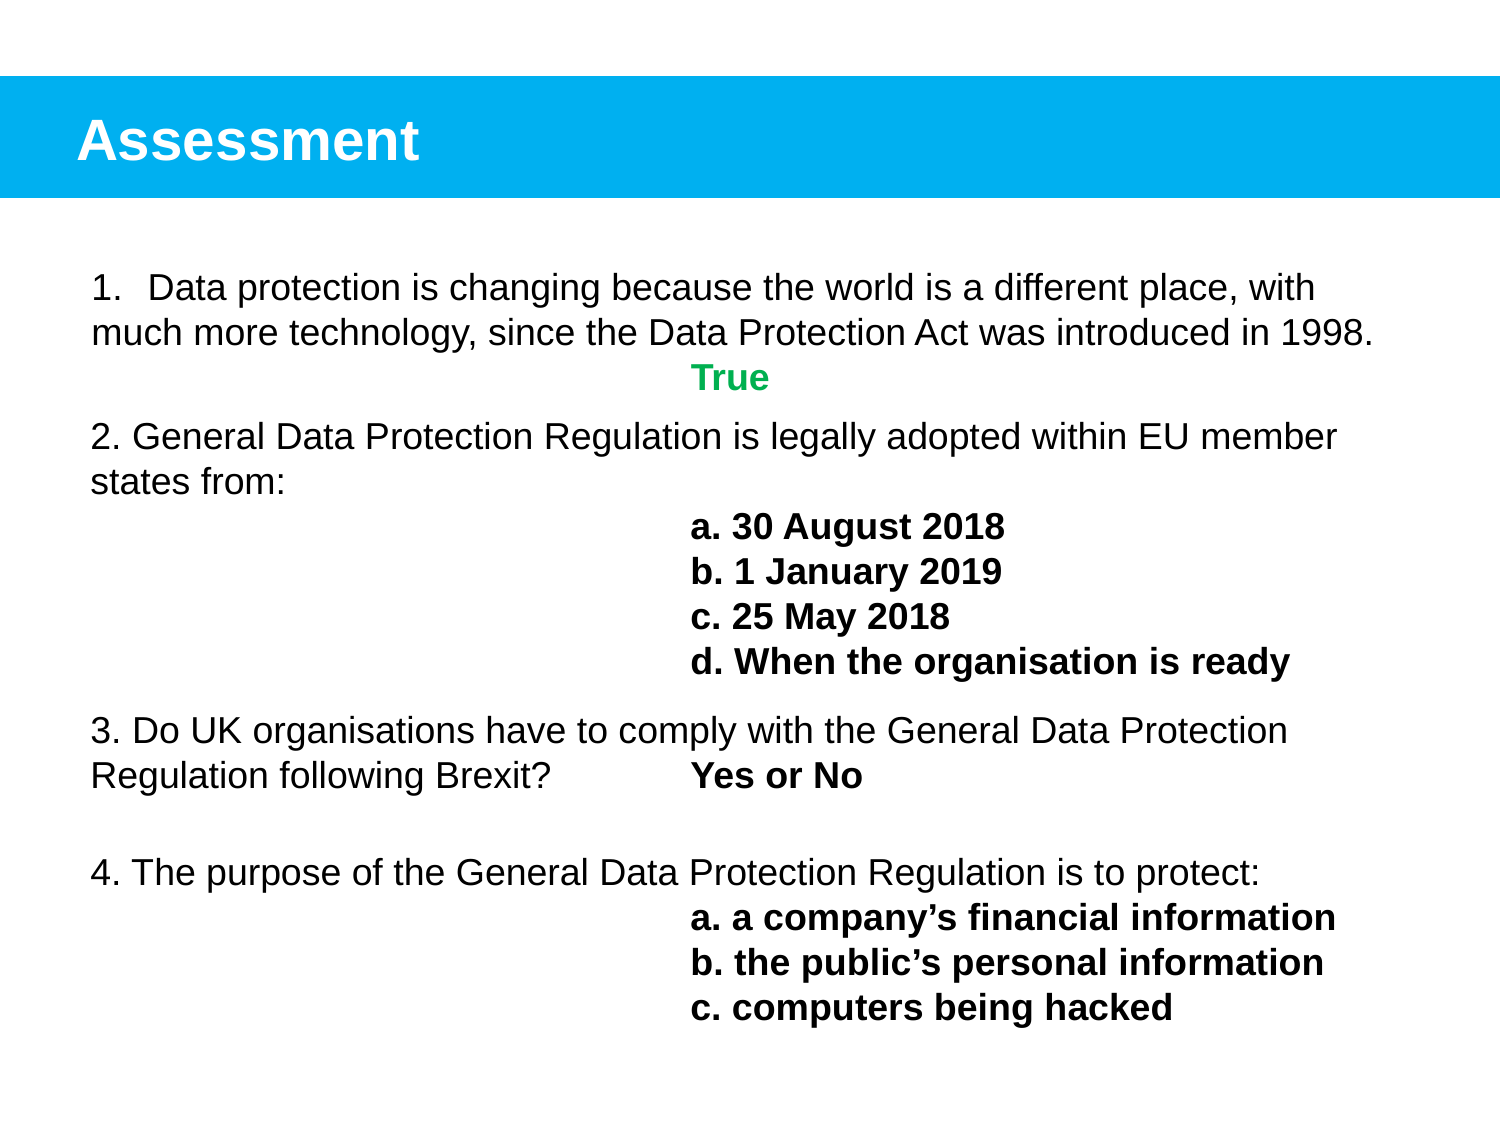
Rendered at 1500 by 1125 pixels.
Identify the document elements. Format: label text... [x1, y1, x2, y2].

text_box 2. General Data Protection Regulation is legally adopted within EU member states from: a. 30 August 2018 b. 1 January 2019 c. 25 May 2018 d. When the organisation is ready [75, 404, 1435, 690]
text_box True [676, 345, 869, 406]
text_box Data protection is changing because the world is a different place, with much more technology, since the Data Protection Act was introduced in 1998. [76, 255, 1436, 405]
text_box Assessment [0, 76, 1500, 198]
text_box 3. Do UK organisations have to comply with the General Data Protection Regulation following Brexit? Yes or No [75, 698, 1435, 804]
text_box 4. The purpose of the General Data Protection Regulation is to protect: a. a company’s financial information b. the public’s personal information c. computers being hacked [75, 840, 1435, 1036]
